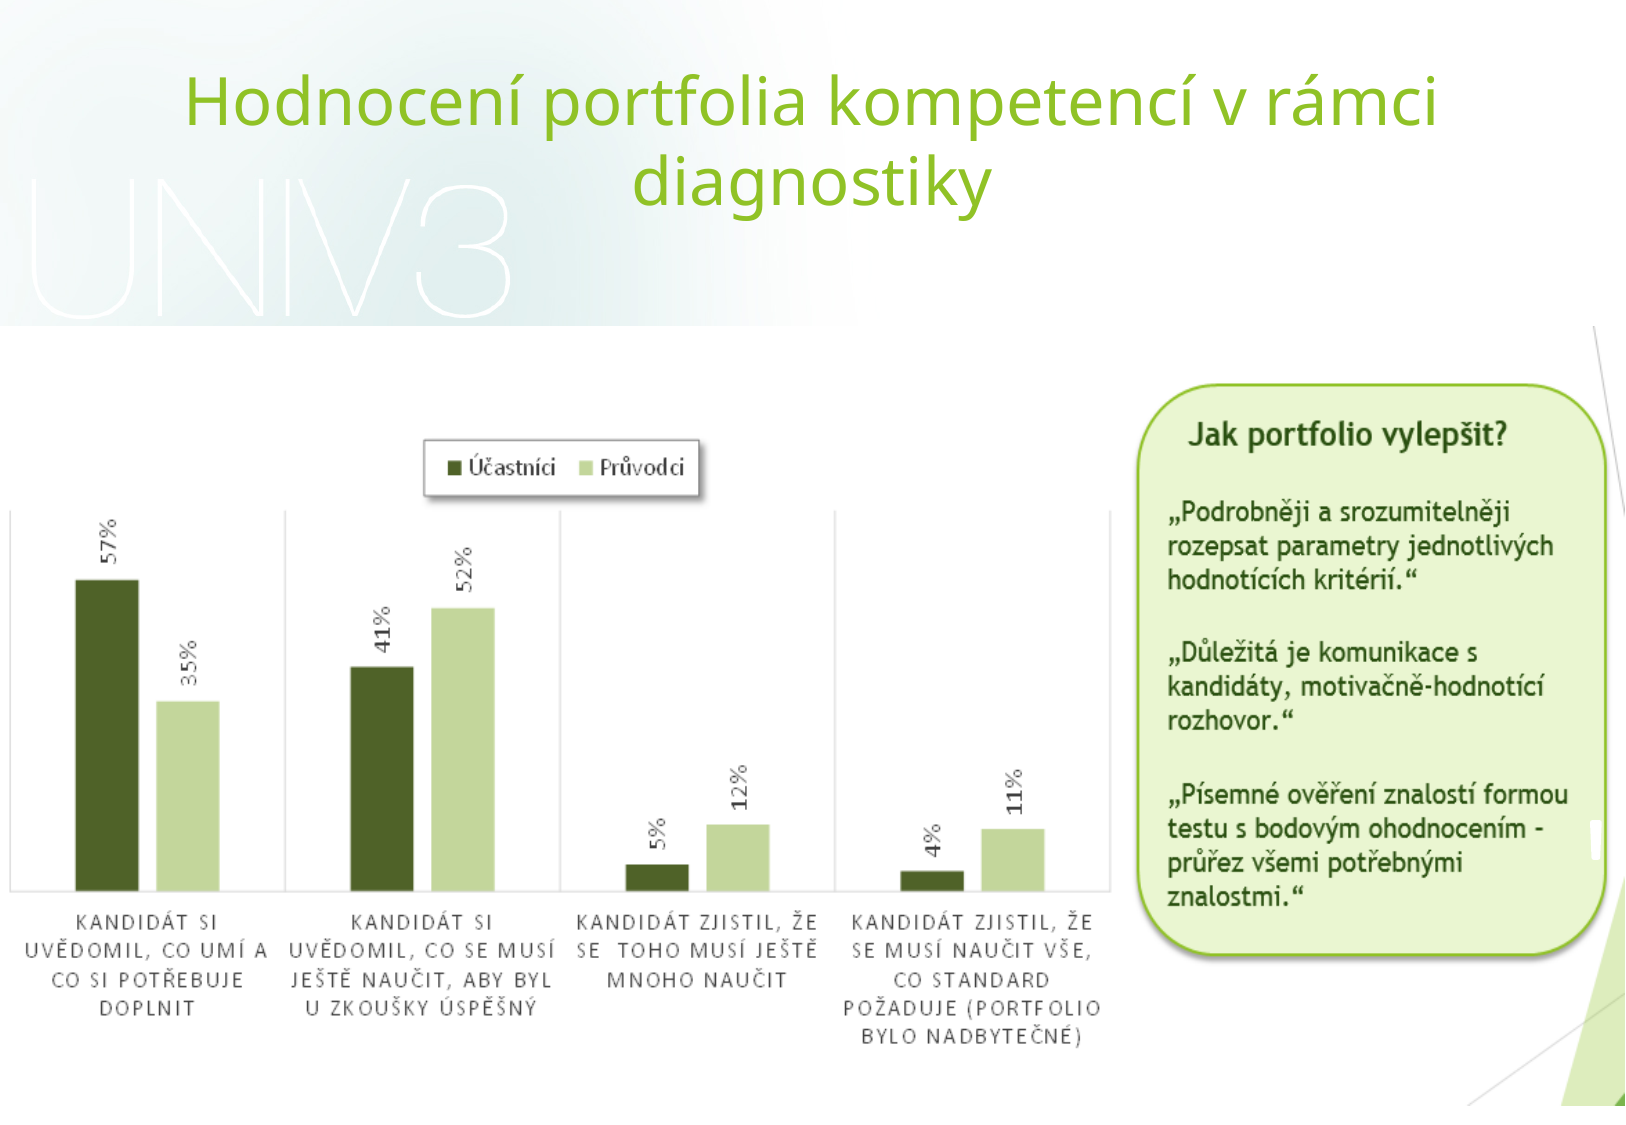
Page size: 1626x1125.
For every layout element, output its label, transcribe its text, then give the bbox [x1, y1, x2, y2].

title Hodnocení portfolia kompetencí v rámci diagnostiky [81, 45, 1544, 233]
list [0, 326, 1625, 1107]
picture [0, 0, 1626, 1125]
